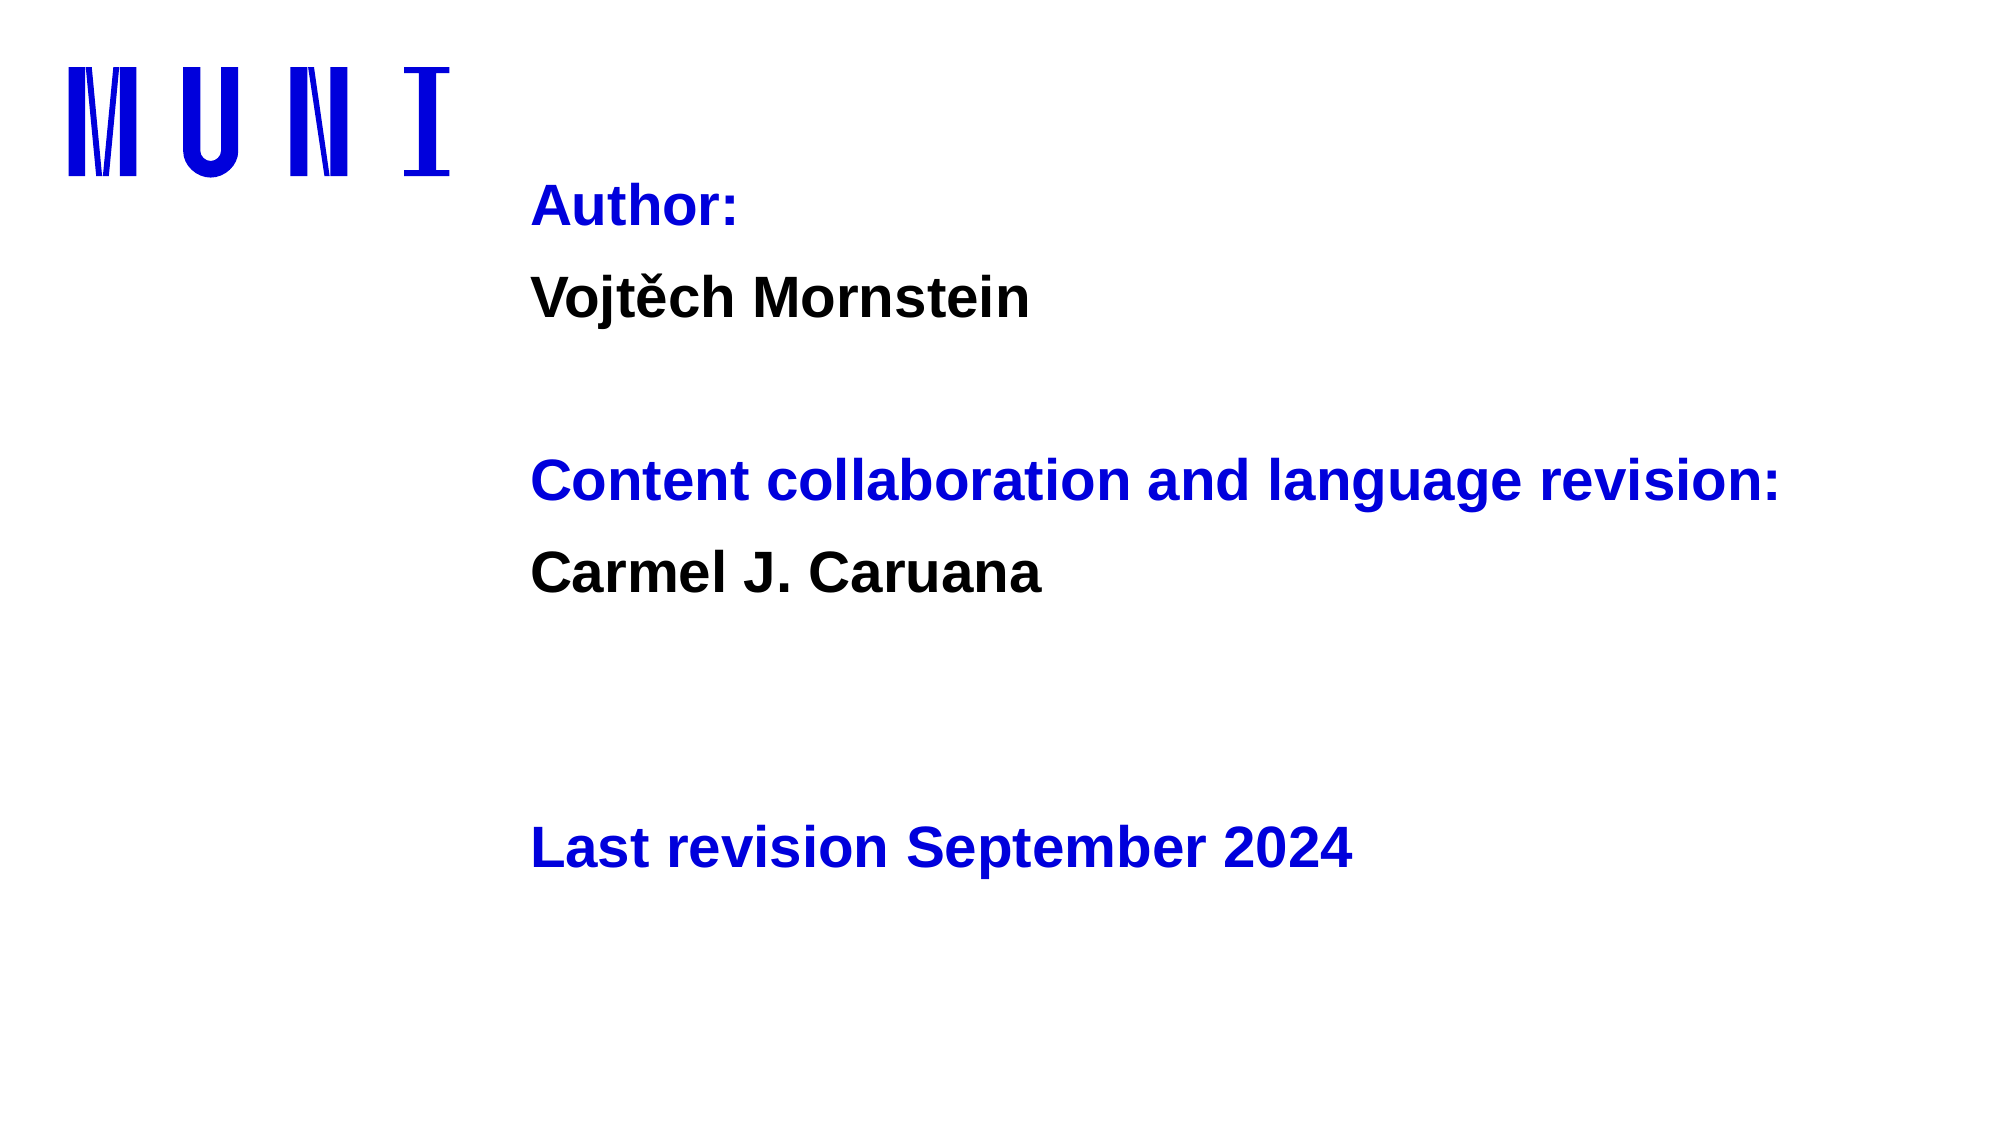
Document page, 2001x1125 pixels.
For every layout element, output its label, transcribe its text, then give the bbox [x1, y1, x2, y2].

title Author: Vojtěch Mornstein Content collaboration and language revision: Carmel J. Caruana Last revision September 2024 [529, 145, 1865, 961]
